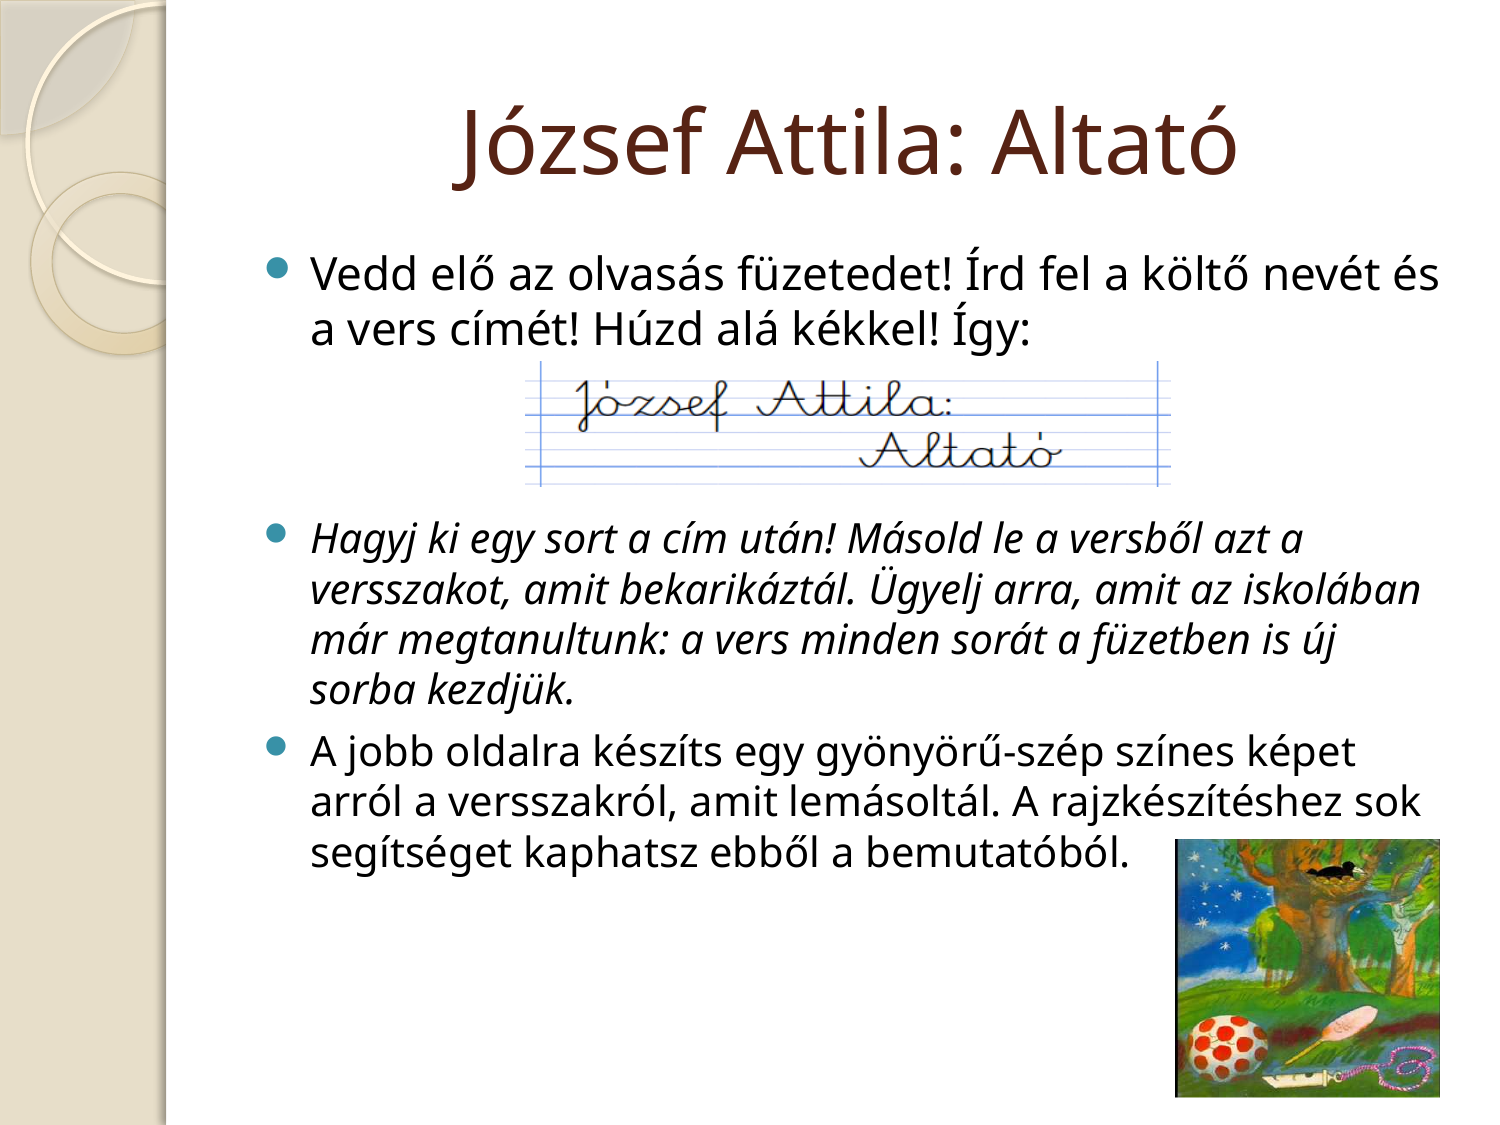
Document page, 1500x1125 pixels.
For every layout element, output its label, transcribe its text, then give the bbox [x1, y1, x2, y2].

picture [525, 361, 1172, 487]
picture [1174, 833, 1440, 1098]
list Vedd elő az olvasás füzetedet! Írd fel a költő nevét és a vers címét! Húzd alá kékkel! Így: Hagyj ki egy sort a cím után! Másold le a versből azt a versszakot, amit bekarikáztál. Ügyelj arra, amit az iskolában már megtanultunk: a vers minden sorát a füzetben is új sorba kezdjük. A jobb oldalra készíts egy gyönyörű-szép színes képet arról a versszakról, amit lemásoltál. A rajzkészítéshez sok segítséget kaphatsz ebből a bemutatóból. [235, 237, 1466, 1025]
title József Attila: Altató [235, 45, 1466, 233]
